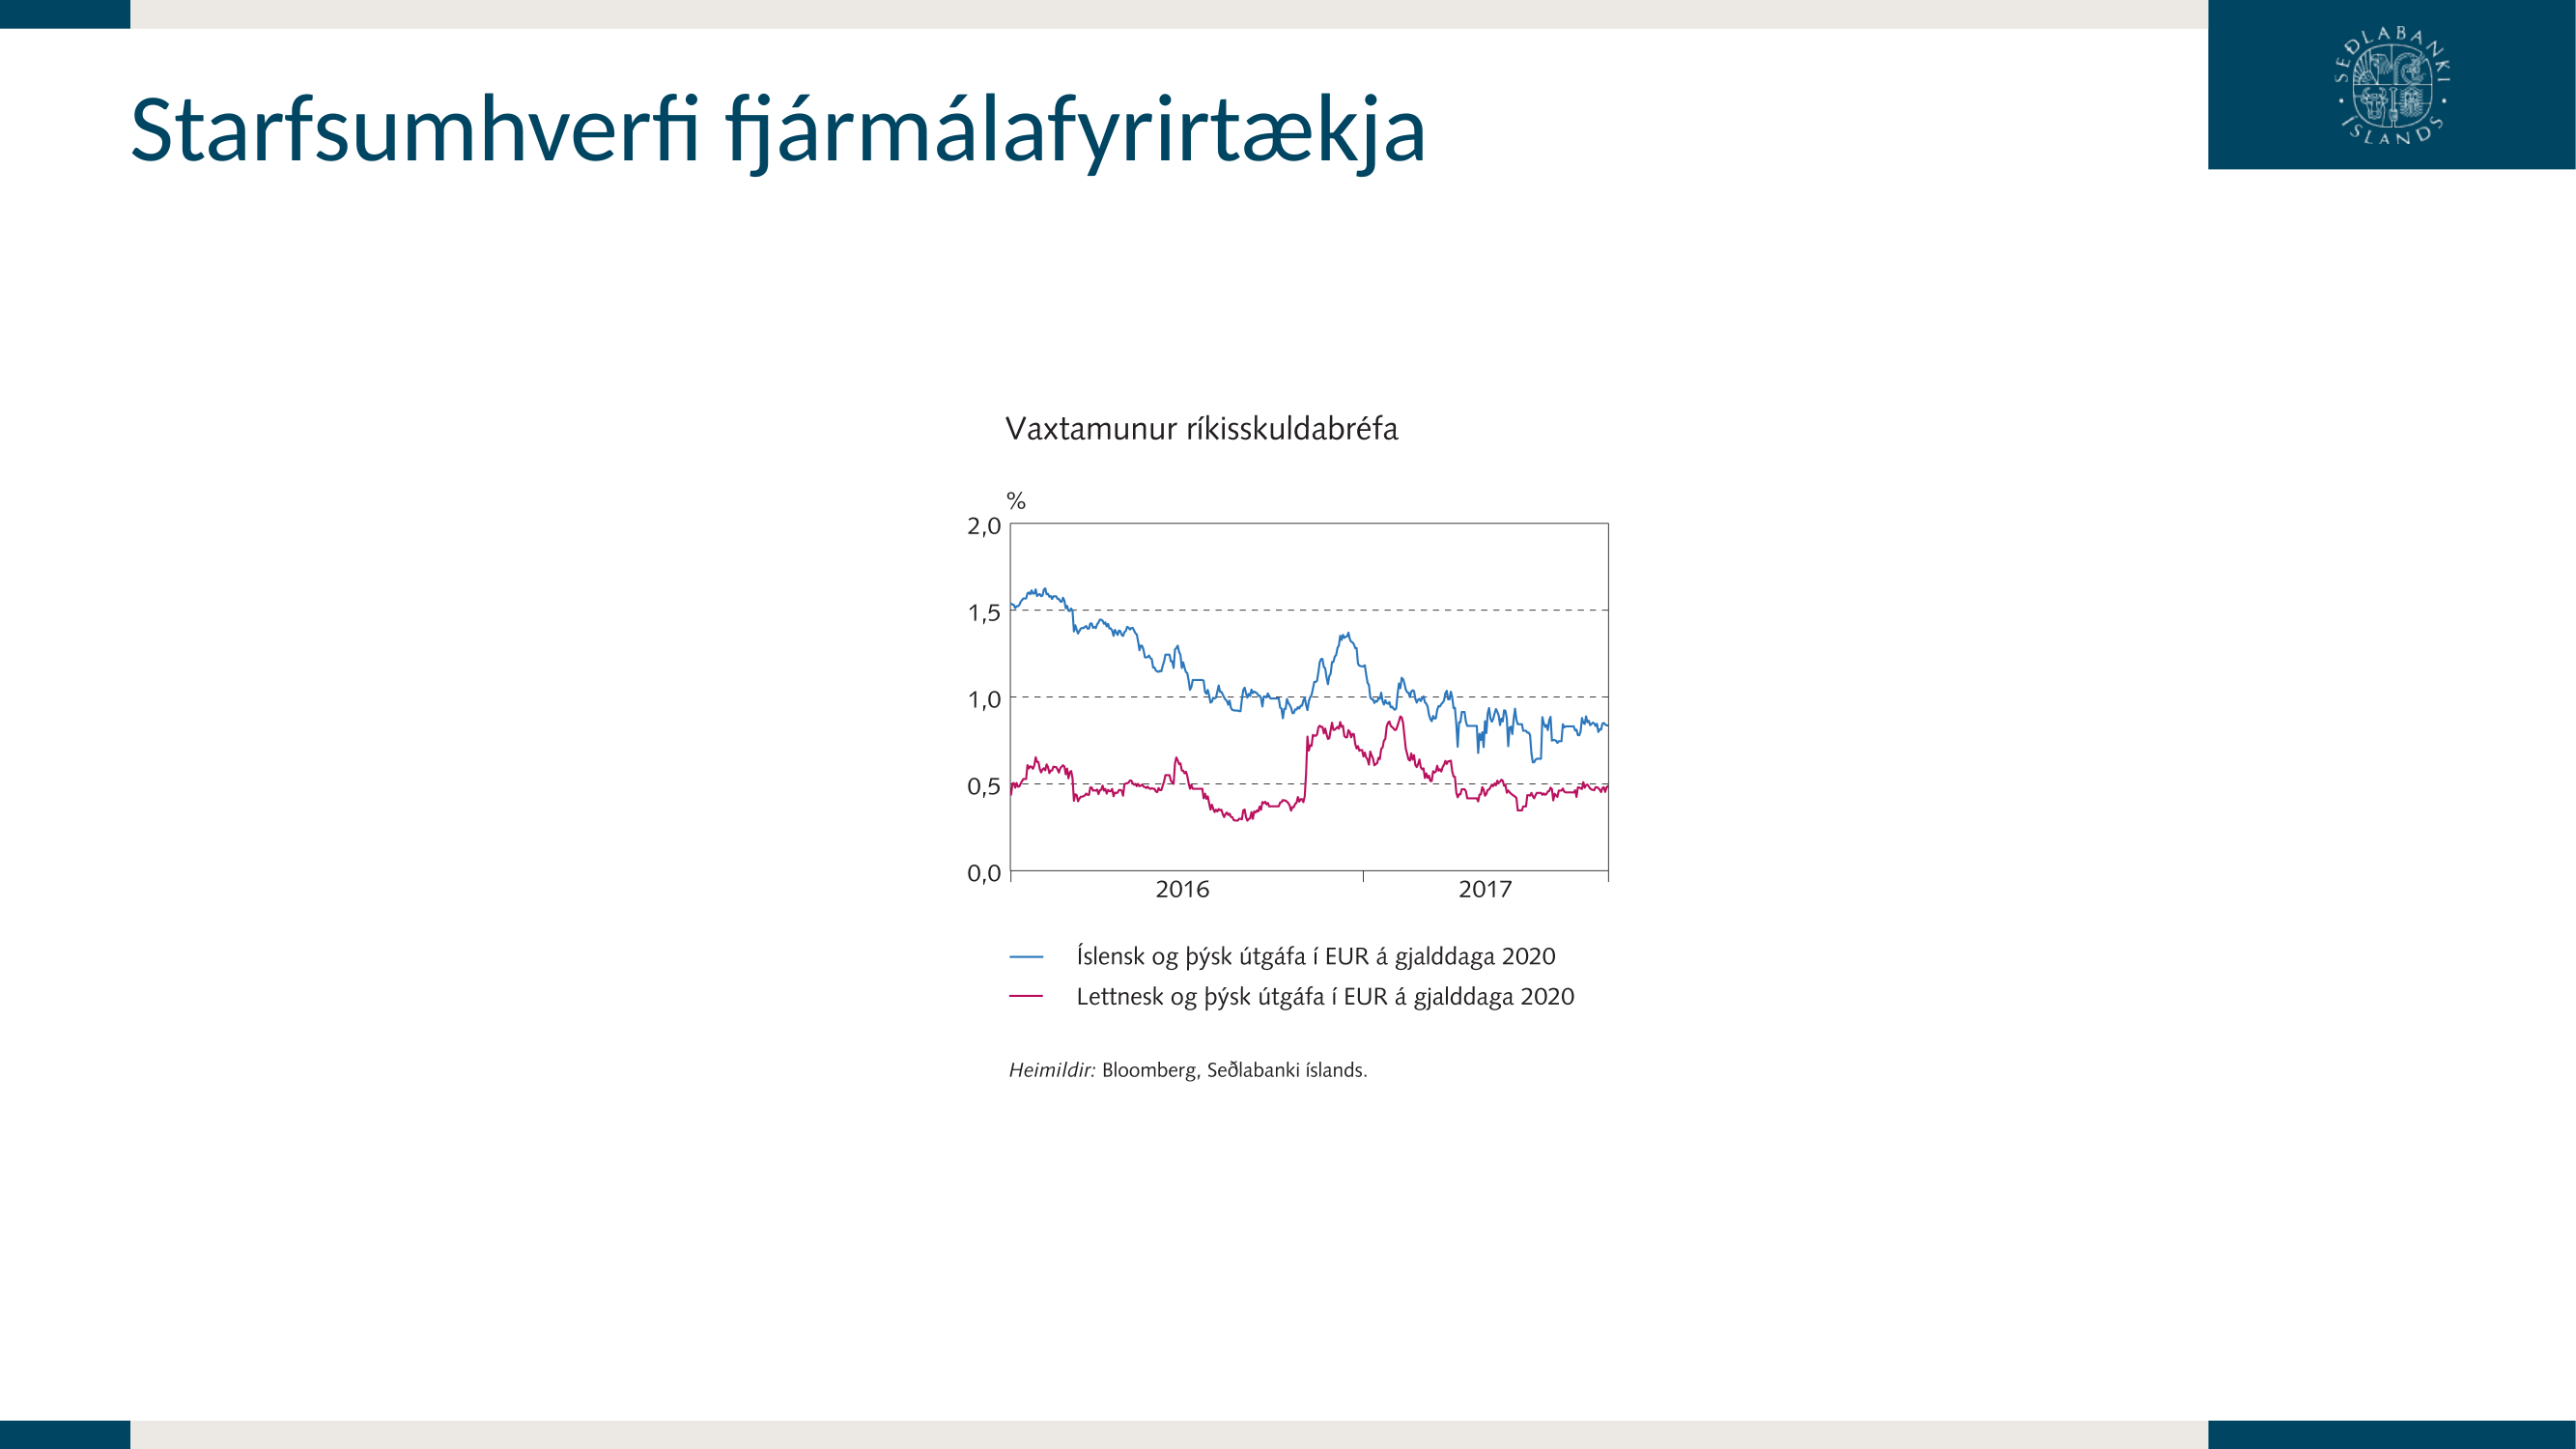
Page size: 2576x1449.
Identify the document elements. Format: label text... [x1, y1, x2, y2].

title Starfsumhverfi fjármálafyrirtækja [129, 86, 2178, 290]
picture [966, 366, 1609, 1082]
